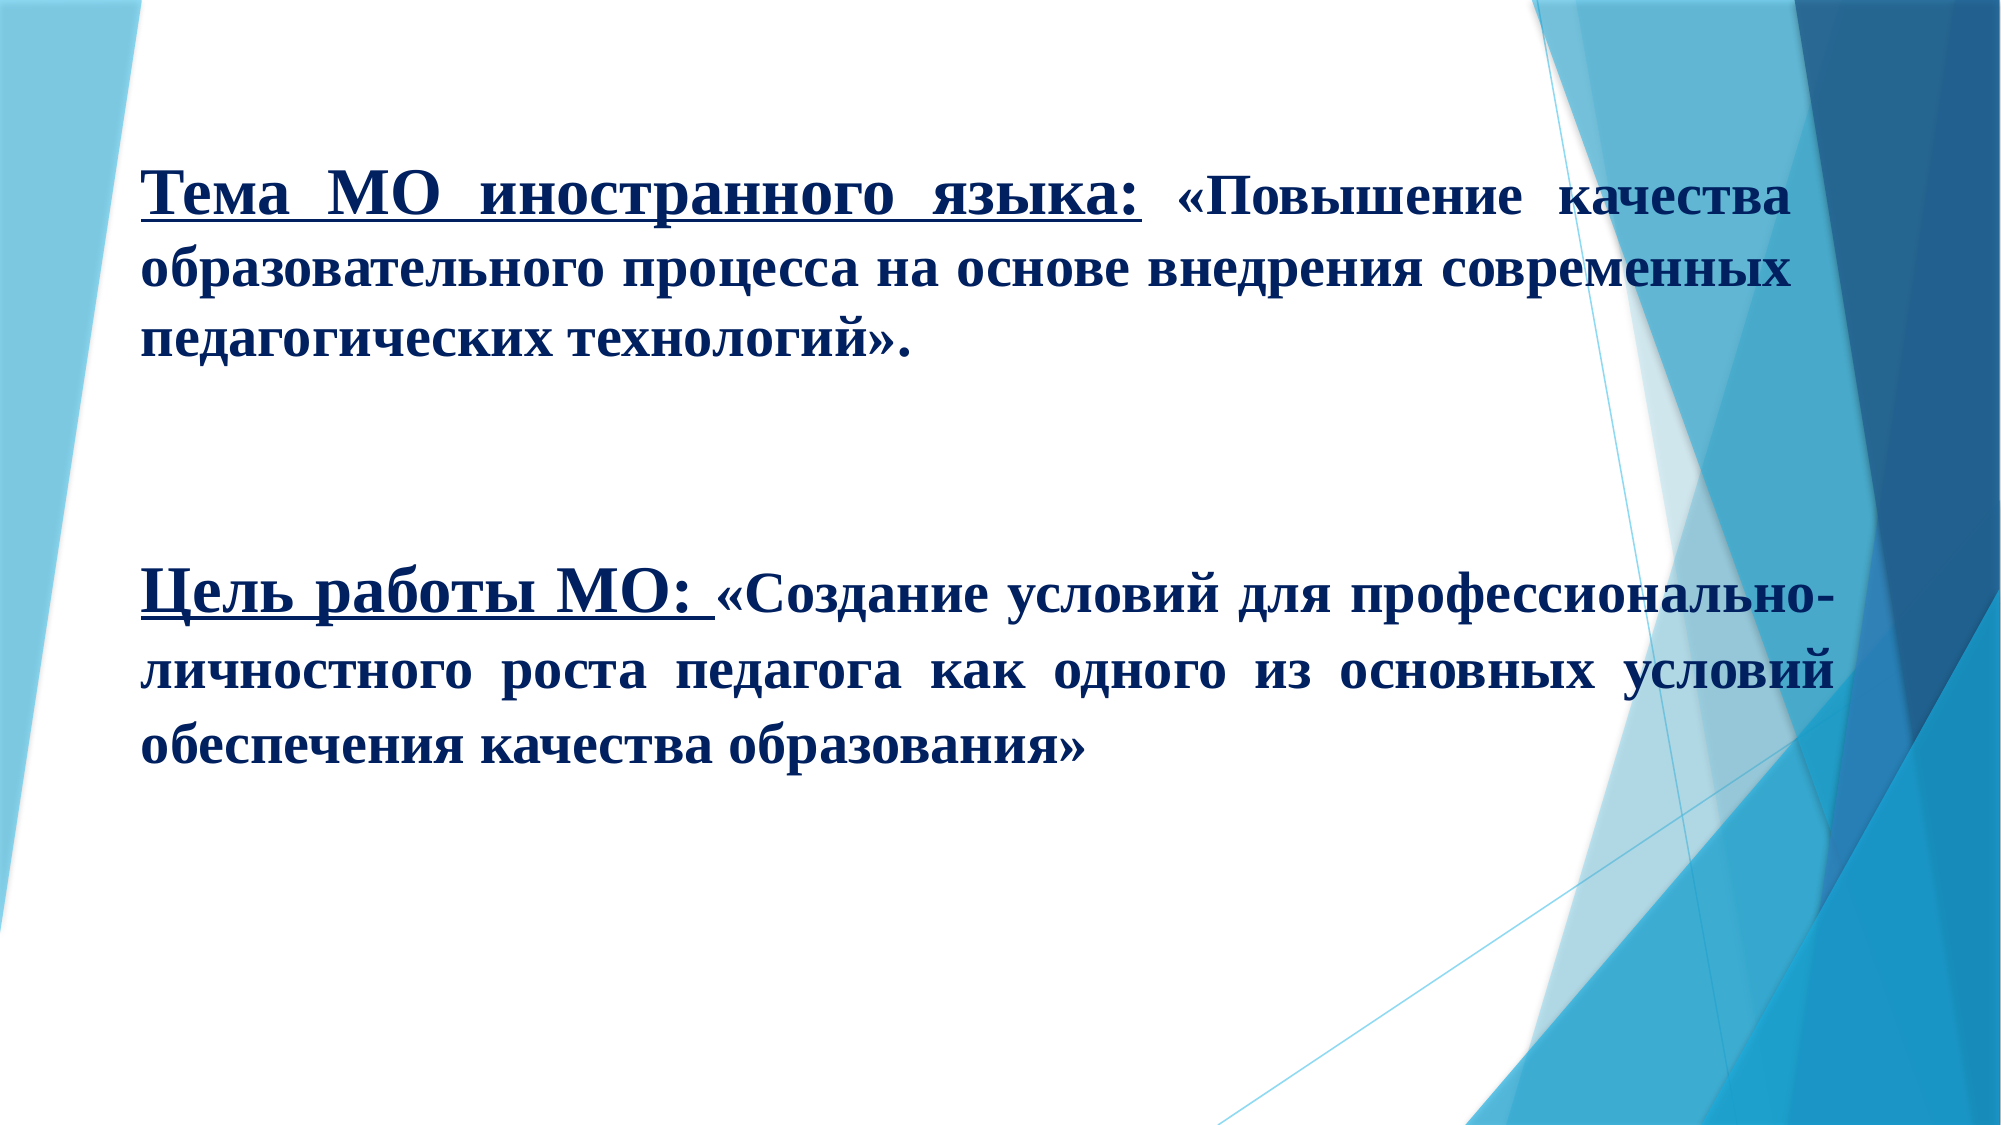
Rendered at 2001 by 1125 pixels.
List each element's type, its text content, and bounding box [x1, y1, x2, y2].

text_box Тема МО иностранного языка: «Повышение качества образовательного процесса на основе внедрения современных педагогических технологий». [126, 70, 1807, 376]
text_box Цель работы МО: «Создание условий для профессионально-личностного роста педагога как одного из основных условий обеспечения качества образования» [126, 532, 1851, 783]
